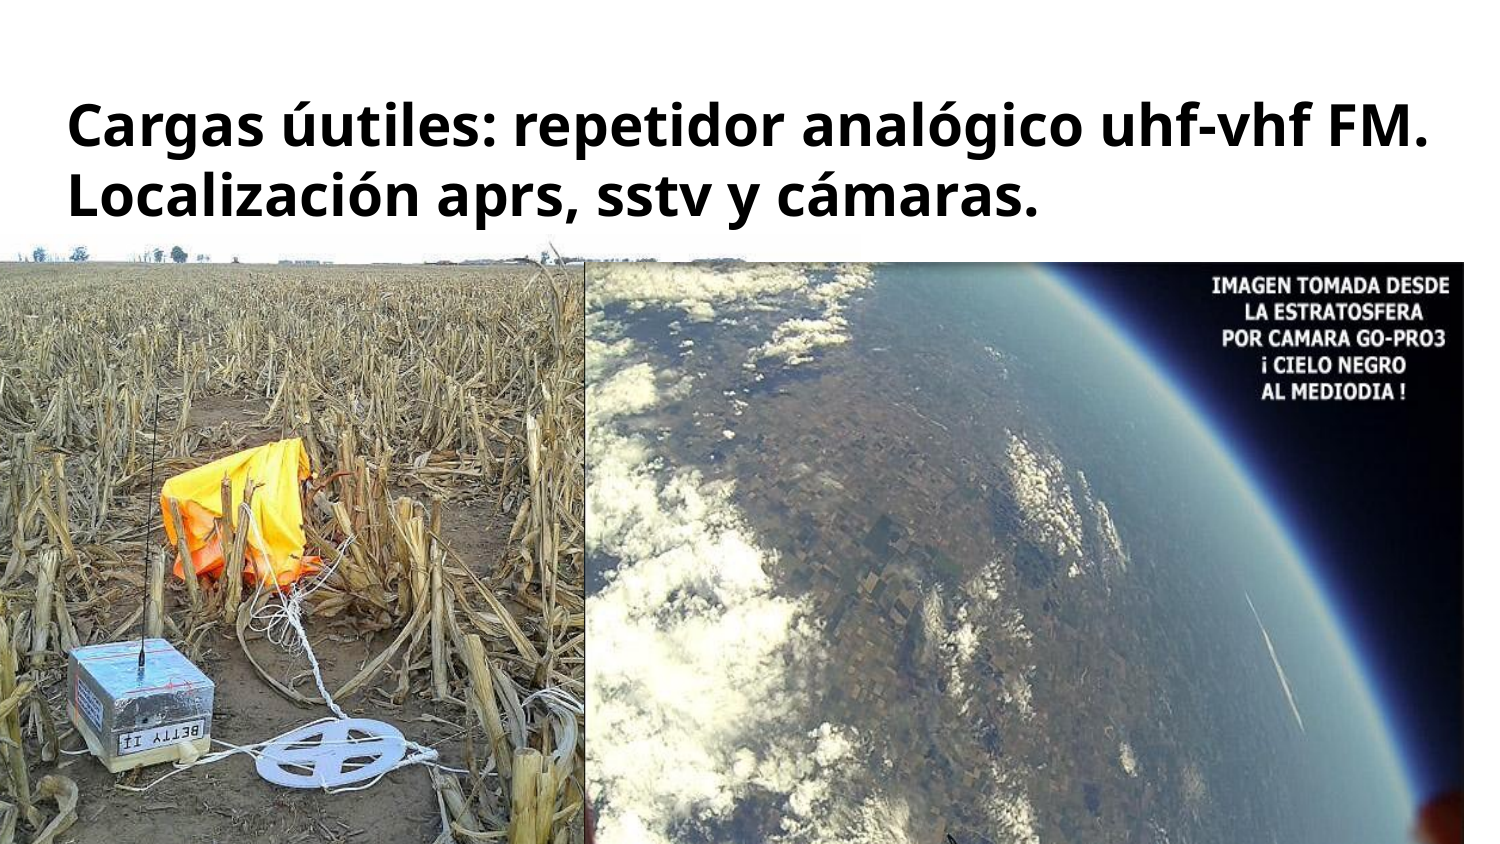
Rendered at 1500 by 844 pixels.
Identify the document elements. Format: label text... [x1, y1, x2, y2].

picture [0, 234, 1464, 844]
title Cargas úutiles: repetidor analógico uhf-vhf FM. Localización aprs, sstv y cámaras. [51, 72, 1449, 235]
